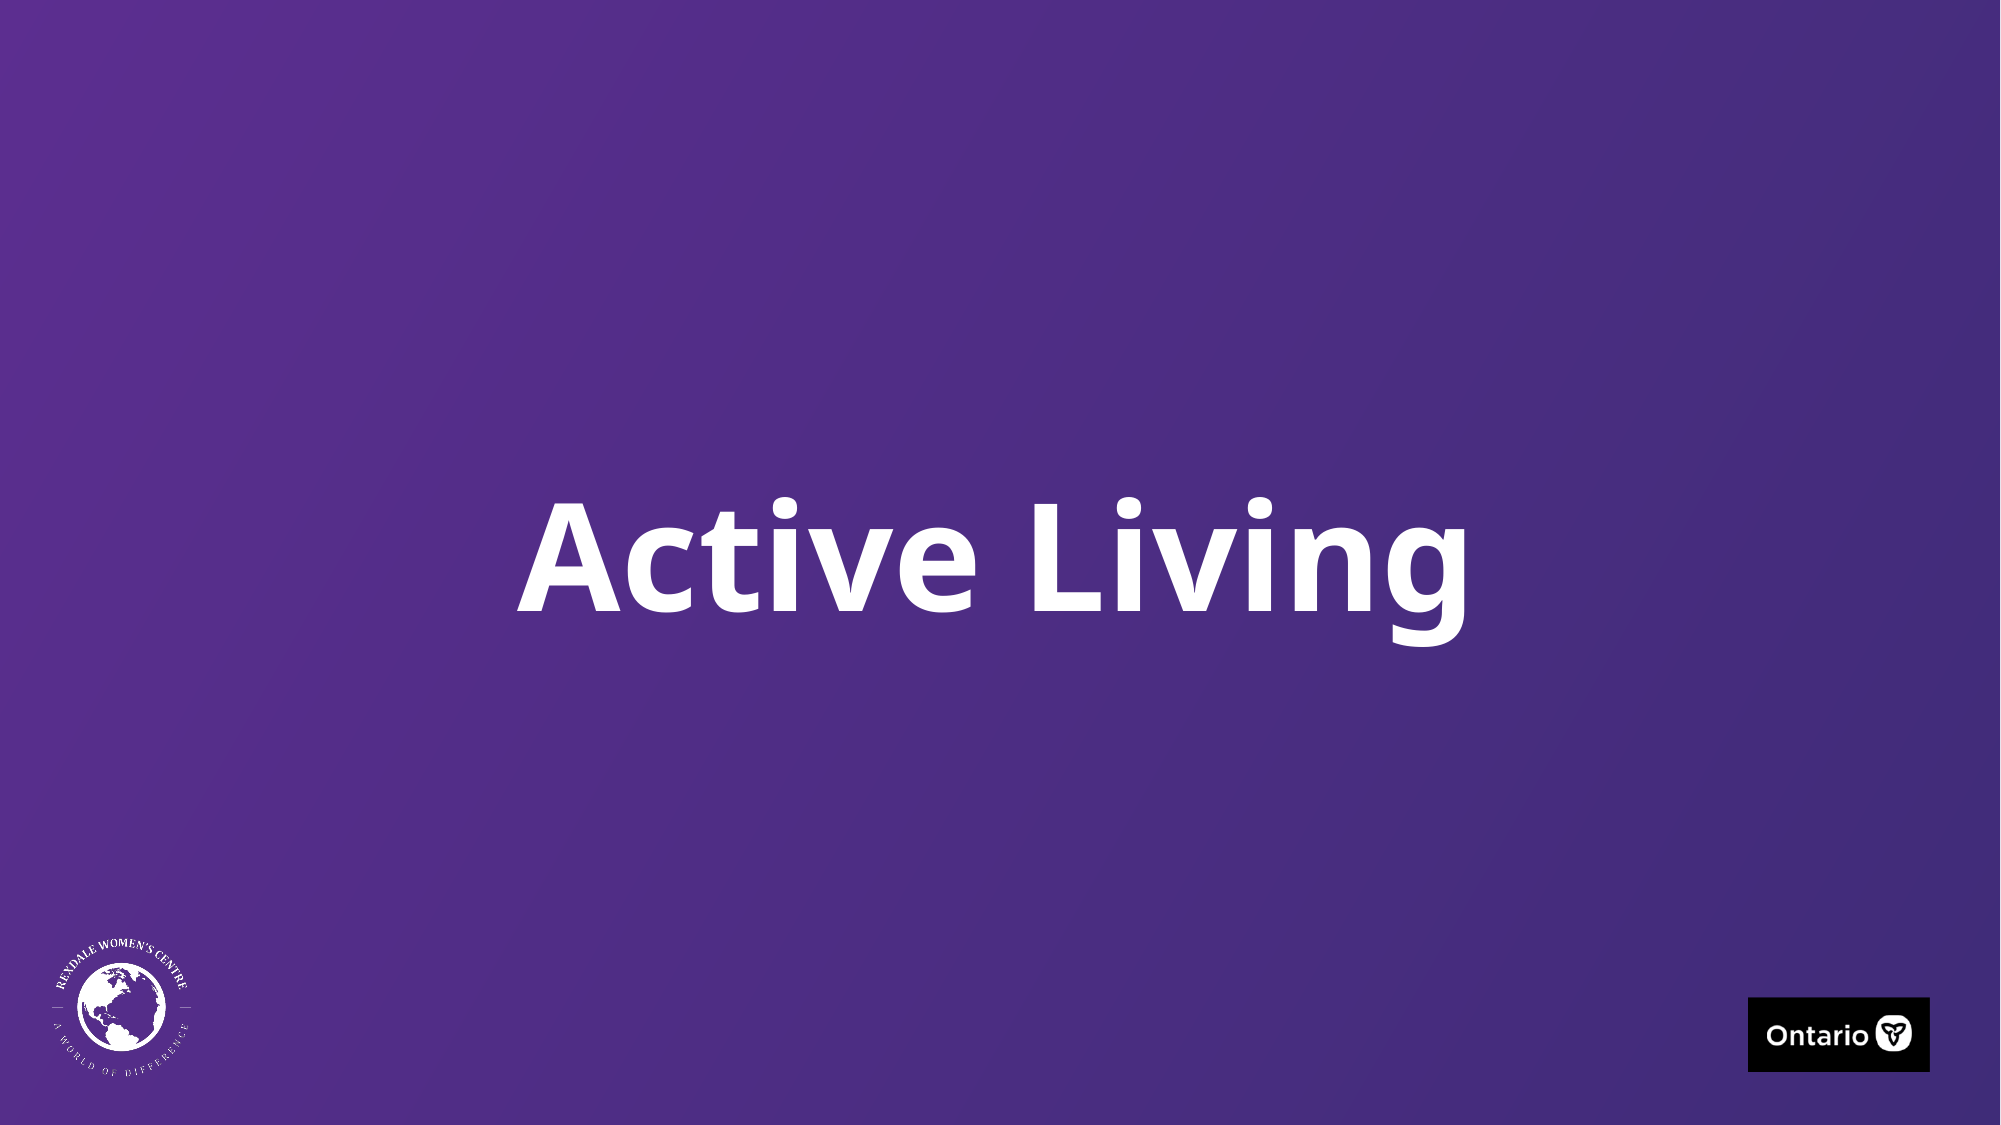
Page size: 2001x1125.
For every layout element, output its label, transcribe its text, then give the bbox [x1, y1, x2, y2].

title Active Living [132, 328, 1863, 797]
picture [50, 936, 193, 1079]
picture [1735, 989, 1942, 1079]
